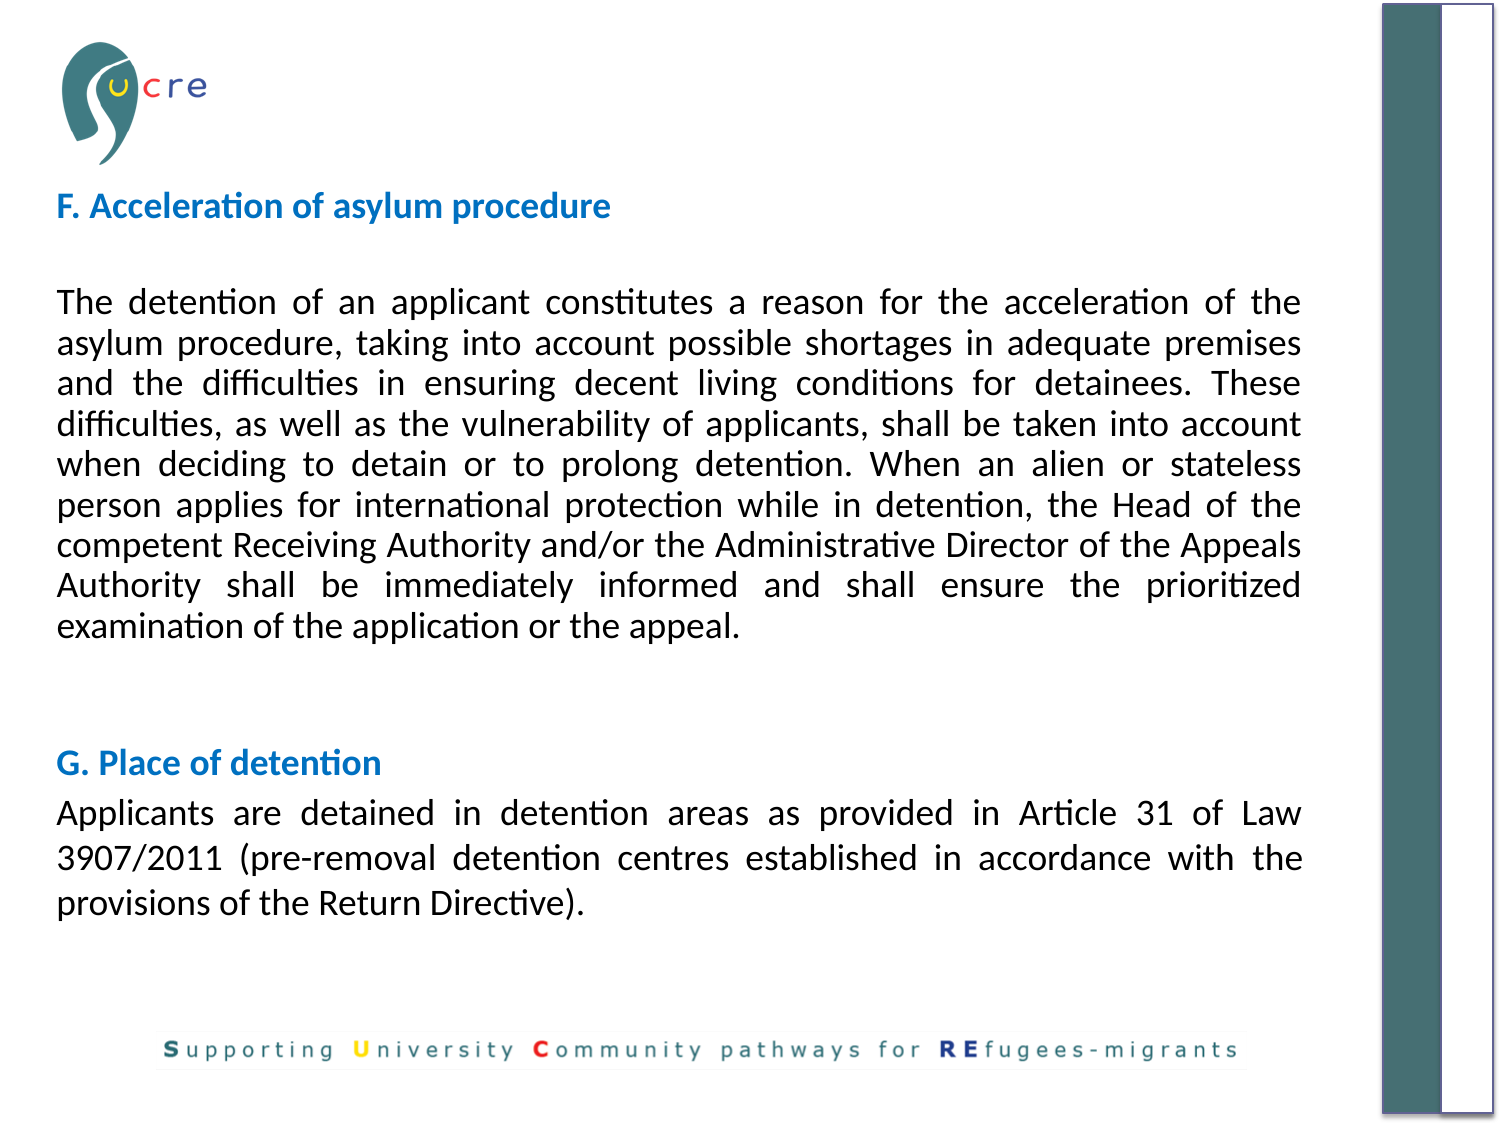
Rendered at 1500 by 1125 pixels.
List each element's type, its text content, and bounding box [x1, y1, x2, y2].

text_box G. Place of detention Applicants are detained in detention areas as provided in Article 31 of Law 3907/2011 (pre-removal detention centres established in accordance with the provisions of the Return Directive). [41, 730, 1318, 982]
list F. Acceleration of asylum procedure The detention of an applicant constitutes a reason for the acceleration of the asylum procedure, taking into account possible shortages in adequate premises and the difficulties in ensuring decent living conditions for detainees. These difficulties, as well as the vulnerability of applicants, shall be taken into account when deciding to detain or to prolong detention. When an alien or stateless person applies for international protection while in detention, the Head of the competent Receiving Authority and/or the Administrative Director of the Appeals Authority shall be immediately informed and shall ensure the prioritized examination of the application or the appeal. [41, 178, 1319, 731]
picture [154, 1029, 1248, 1071]
